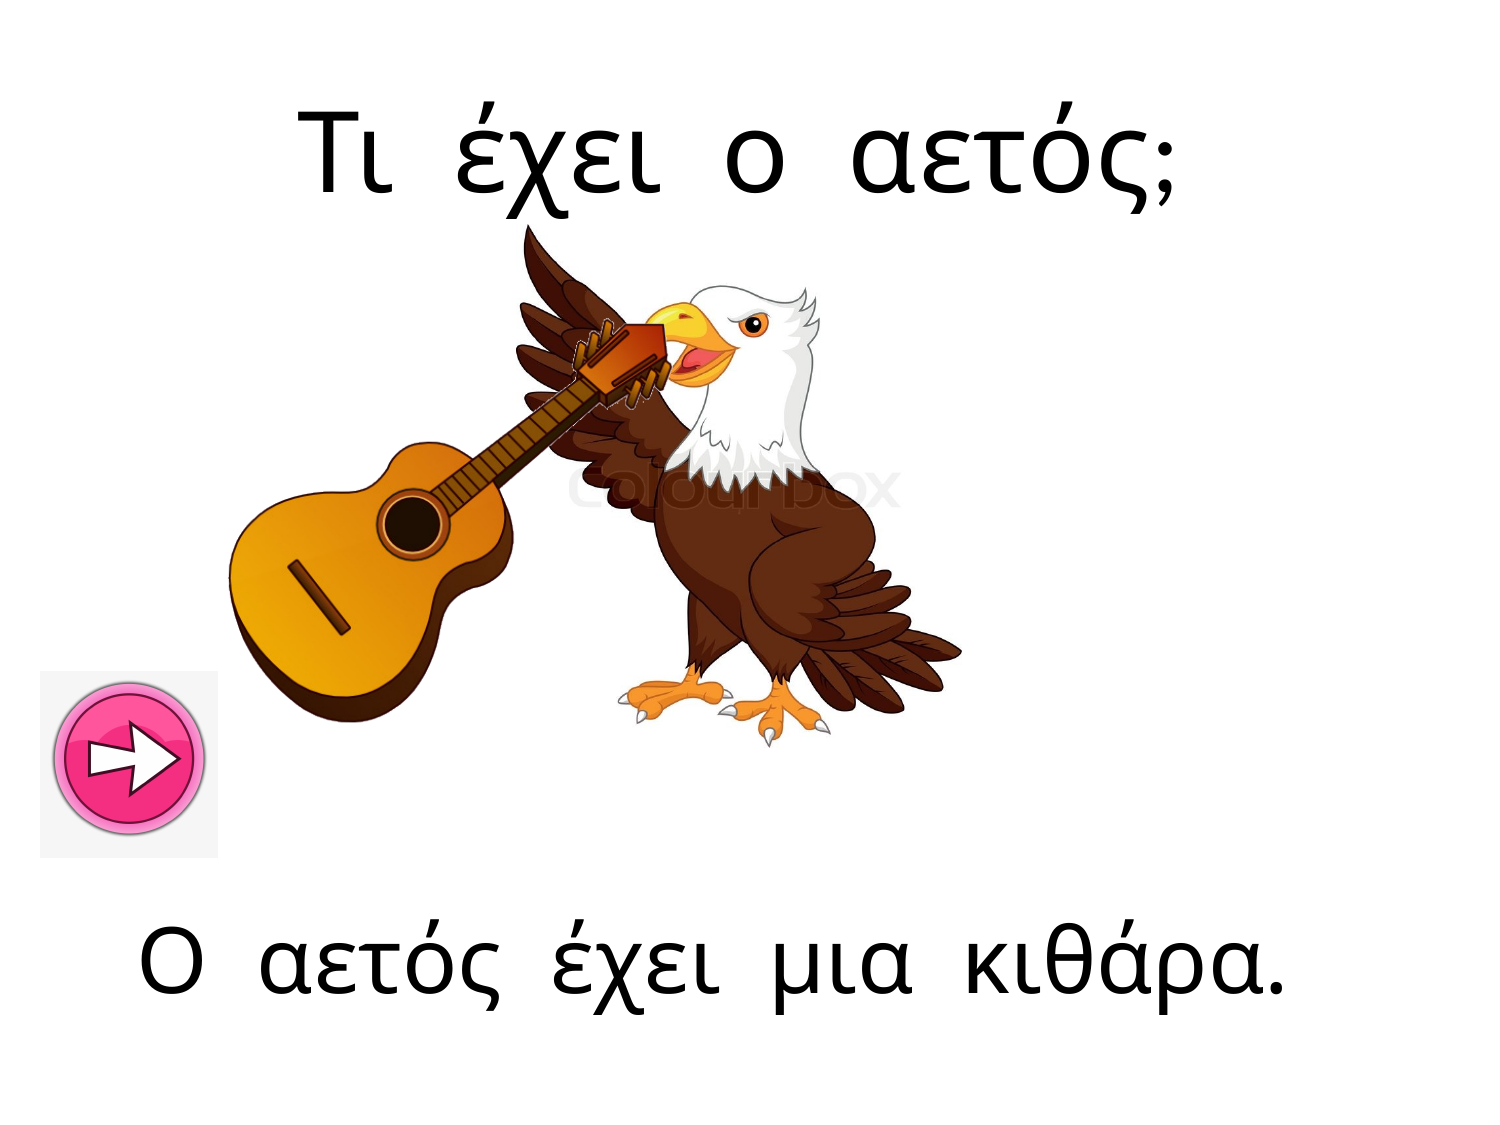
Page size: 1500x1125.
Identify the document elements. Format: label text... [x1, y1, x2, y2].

text_box Ο αετός έχει μια κιθάρα. [0, 894, 1500, 1020]
text_box Τι έχει ο αετός; [116, 72, 1362, 223]
picture [39, 223, 962, 858]
